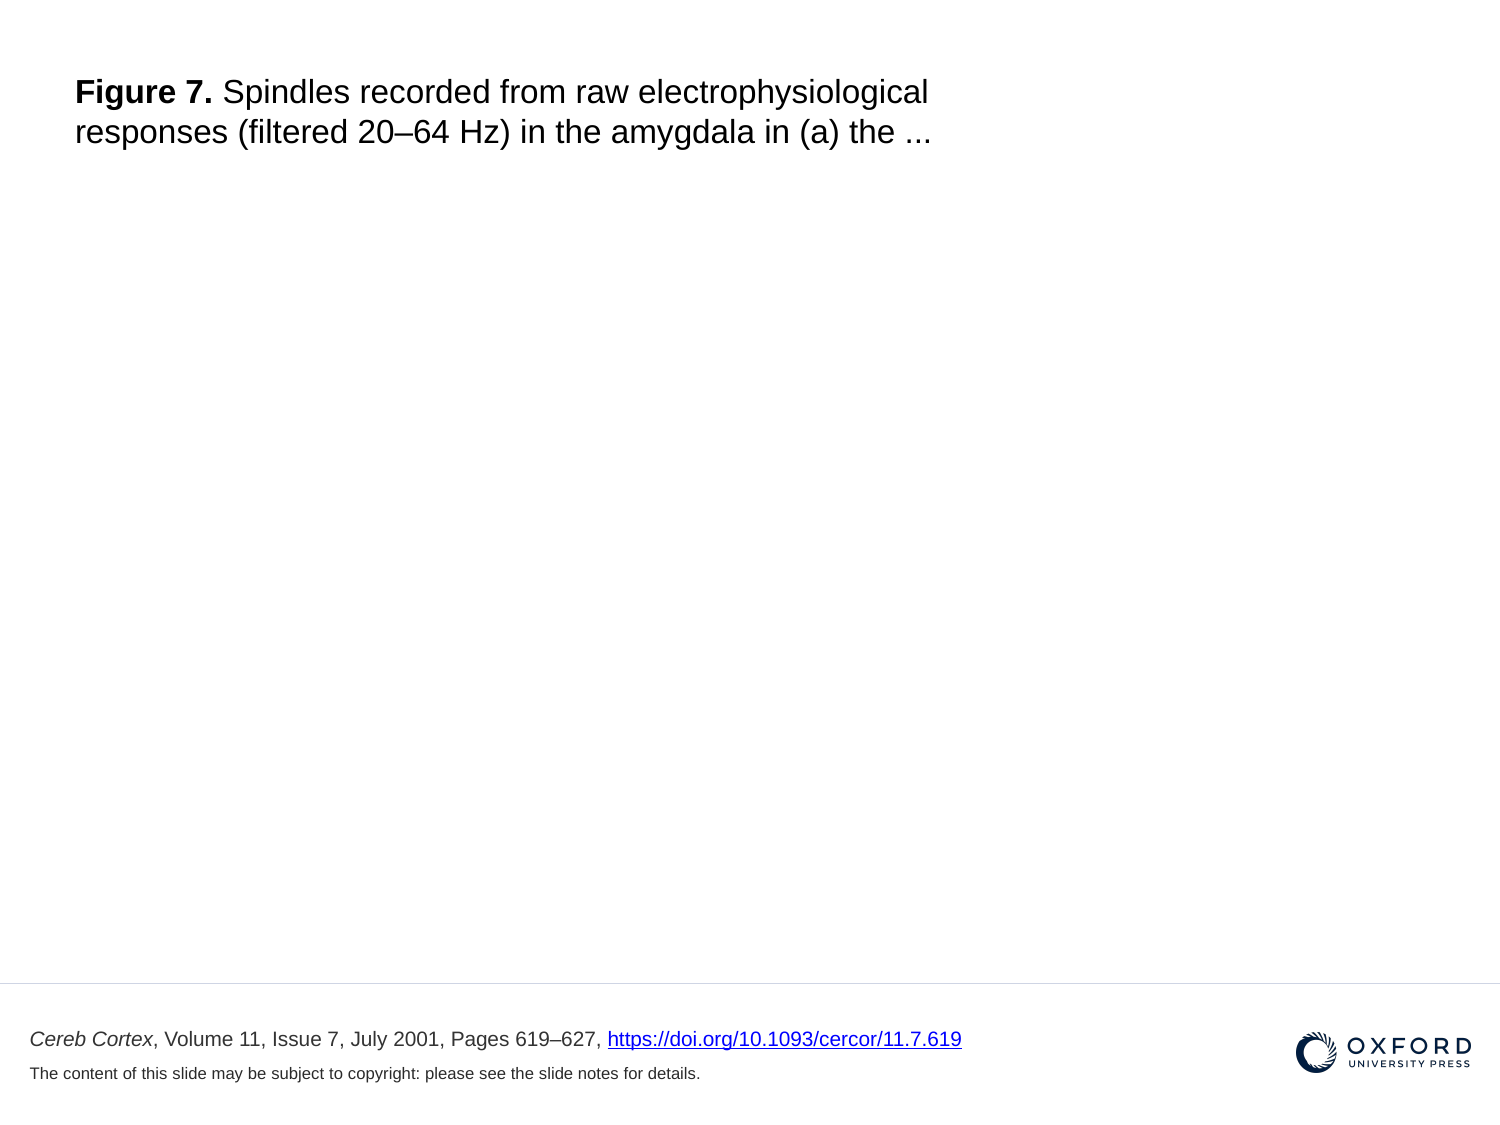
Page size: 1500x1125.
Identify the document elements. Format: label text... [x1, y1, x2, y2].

footer Cereb Cortex, Volume 11, Issue 7, July 2001, Pages 619–627, https://doi.org/10.1093/cercor/11.7.619 The content of this slide may be subject to copyright: please see the slide notes for details. [0, 983, 1260, 1125]
picture [1296, 1032, 1471, 1073]
title Figure 7. Spindles recorded from raw electrophysiological responses (filtered 20–64 Hz) in the amygdala in (a) the ... [75, 69, 1078, 171]
